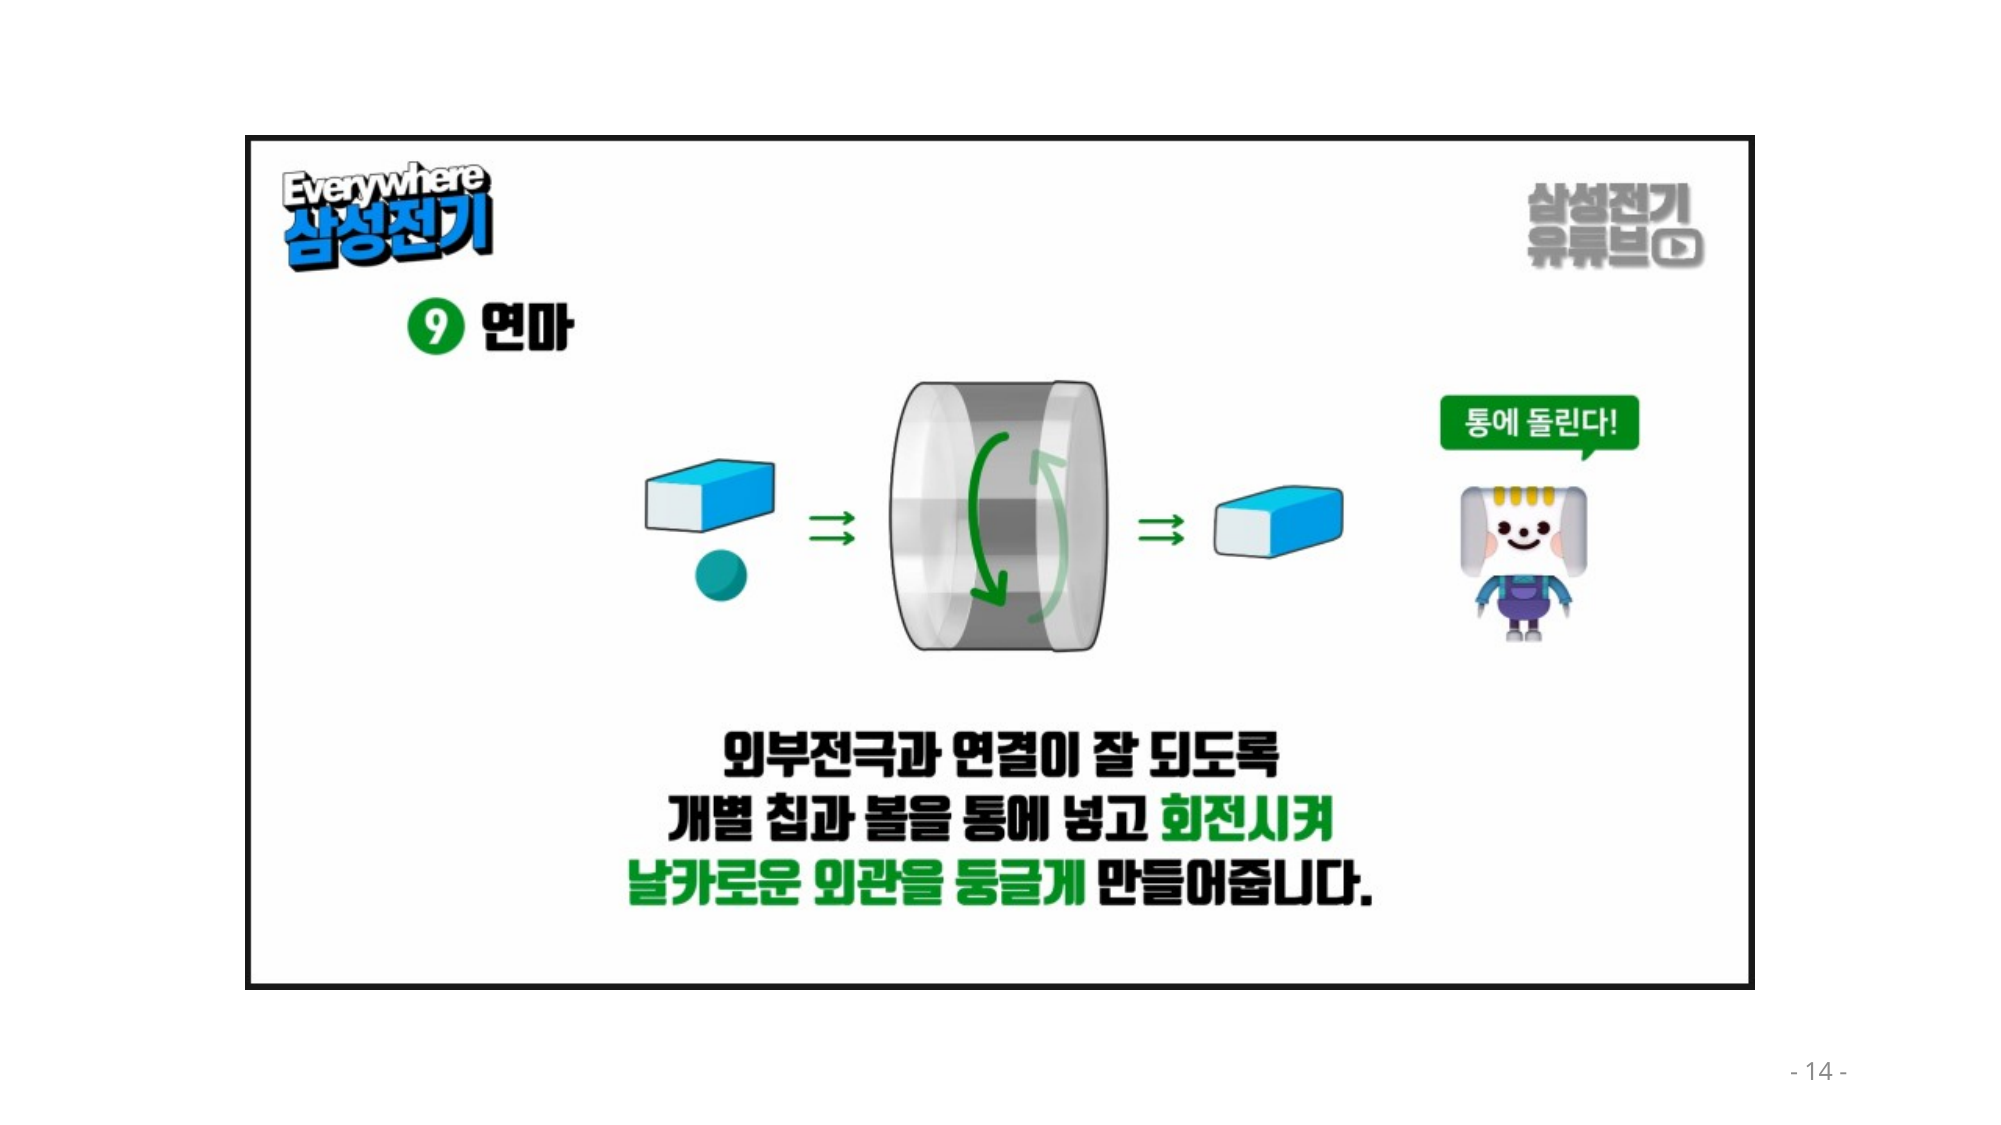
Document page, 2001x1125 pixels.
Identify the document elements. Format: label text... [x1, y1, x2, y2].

slide_number - 14 - [1412, 1042, 1863, 1103]
picture [245, 135, 1755, 990]
